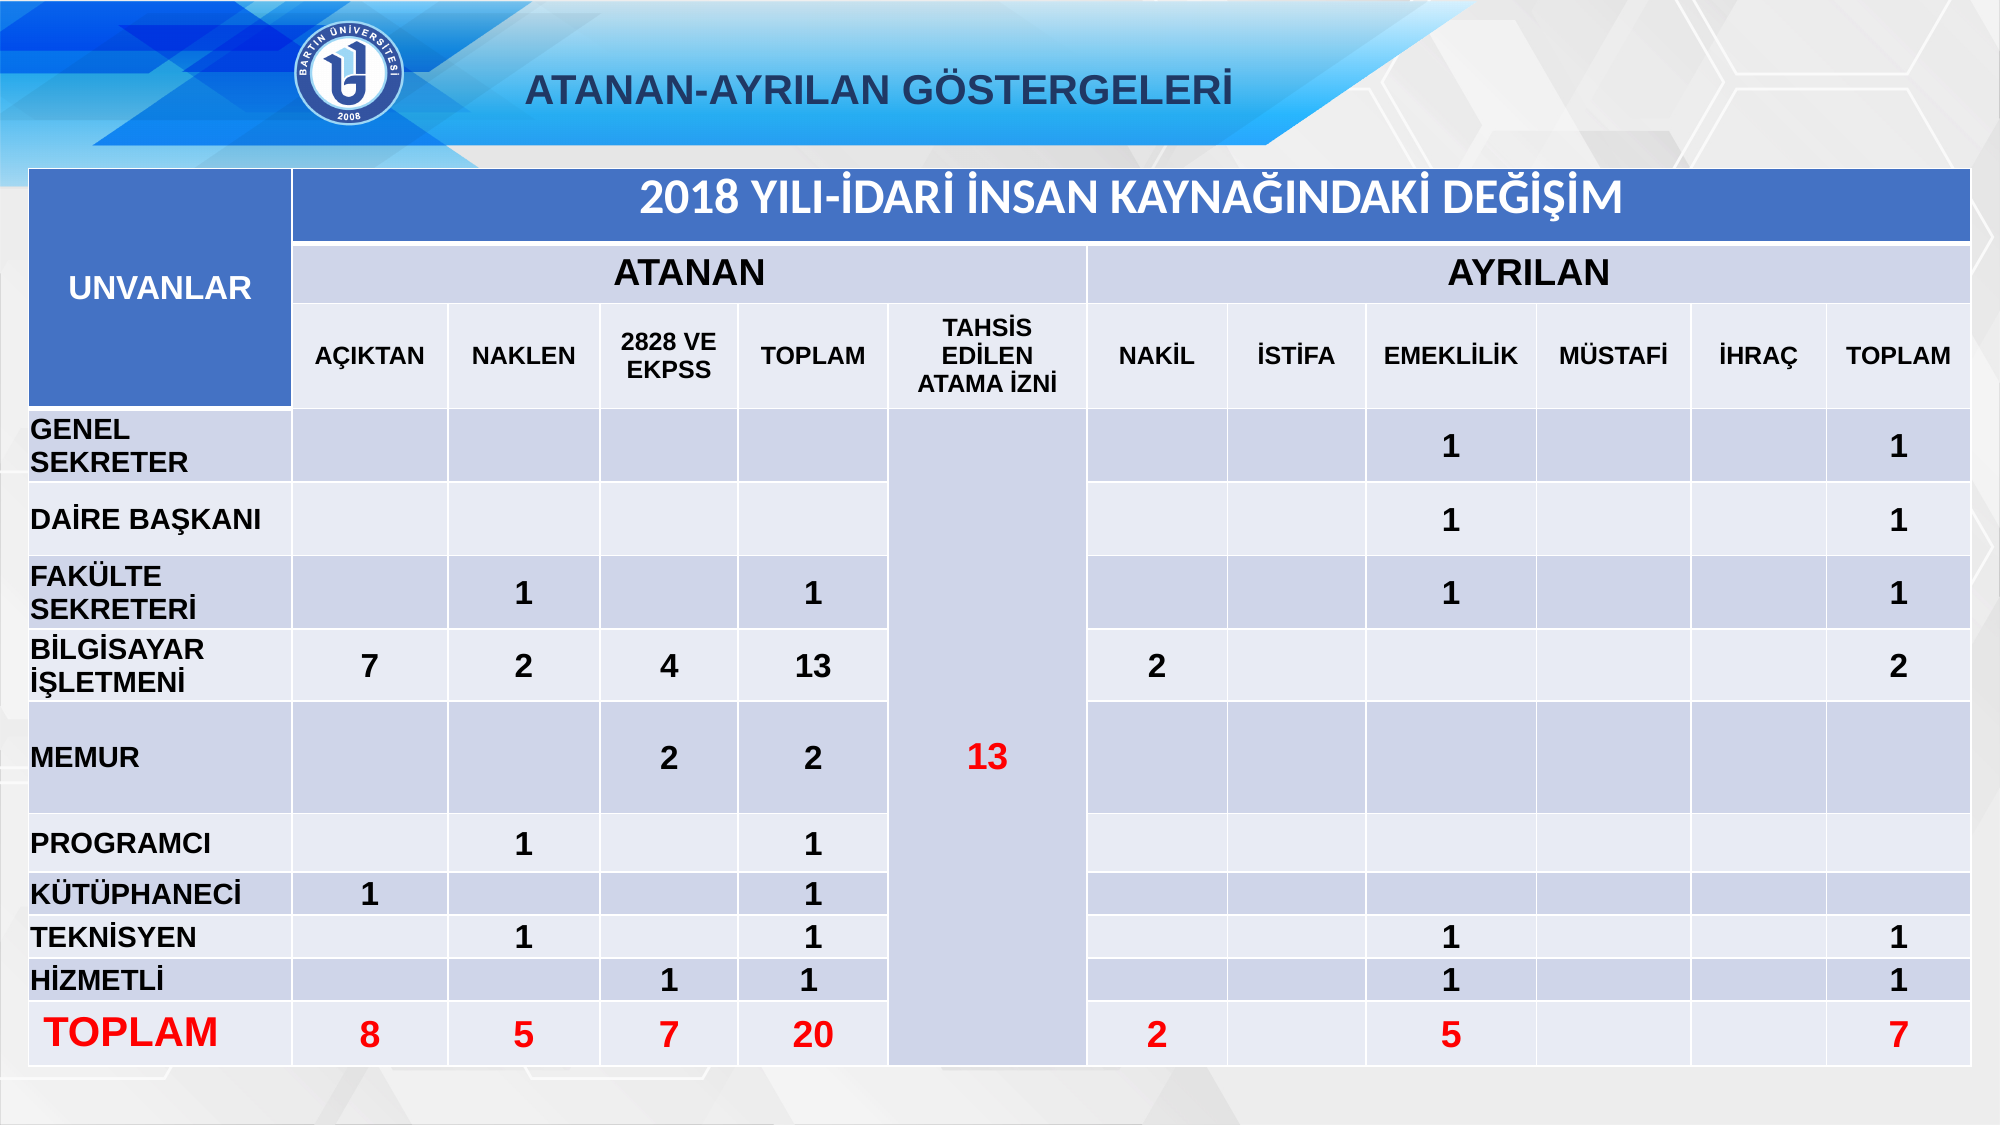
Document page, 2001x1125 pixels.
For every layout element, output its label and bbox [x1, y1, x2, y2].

picture [0, 0, 2000, 1125]
text_box [0, 1, 1622, 201]
